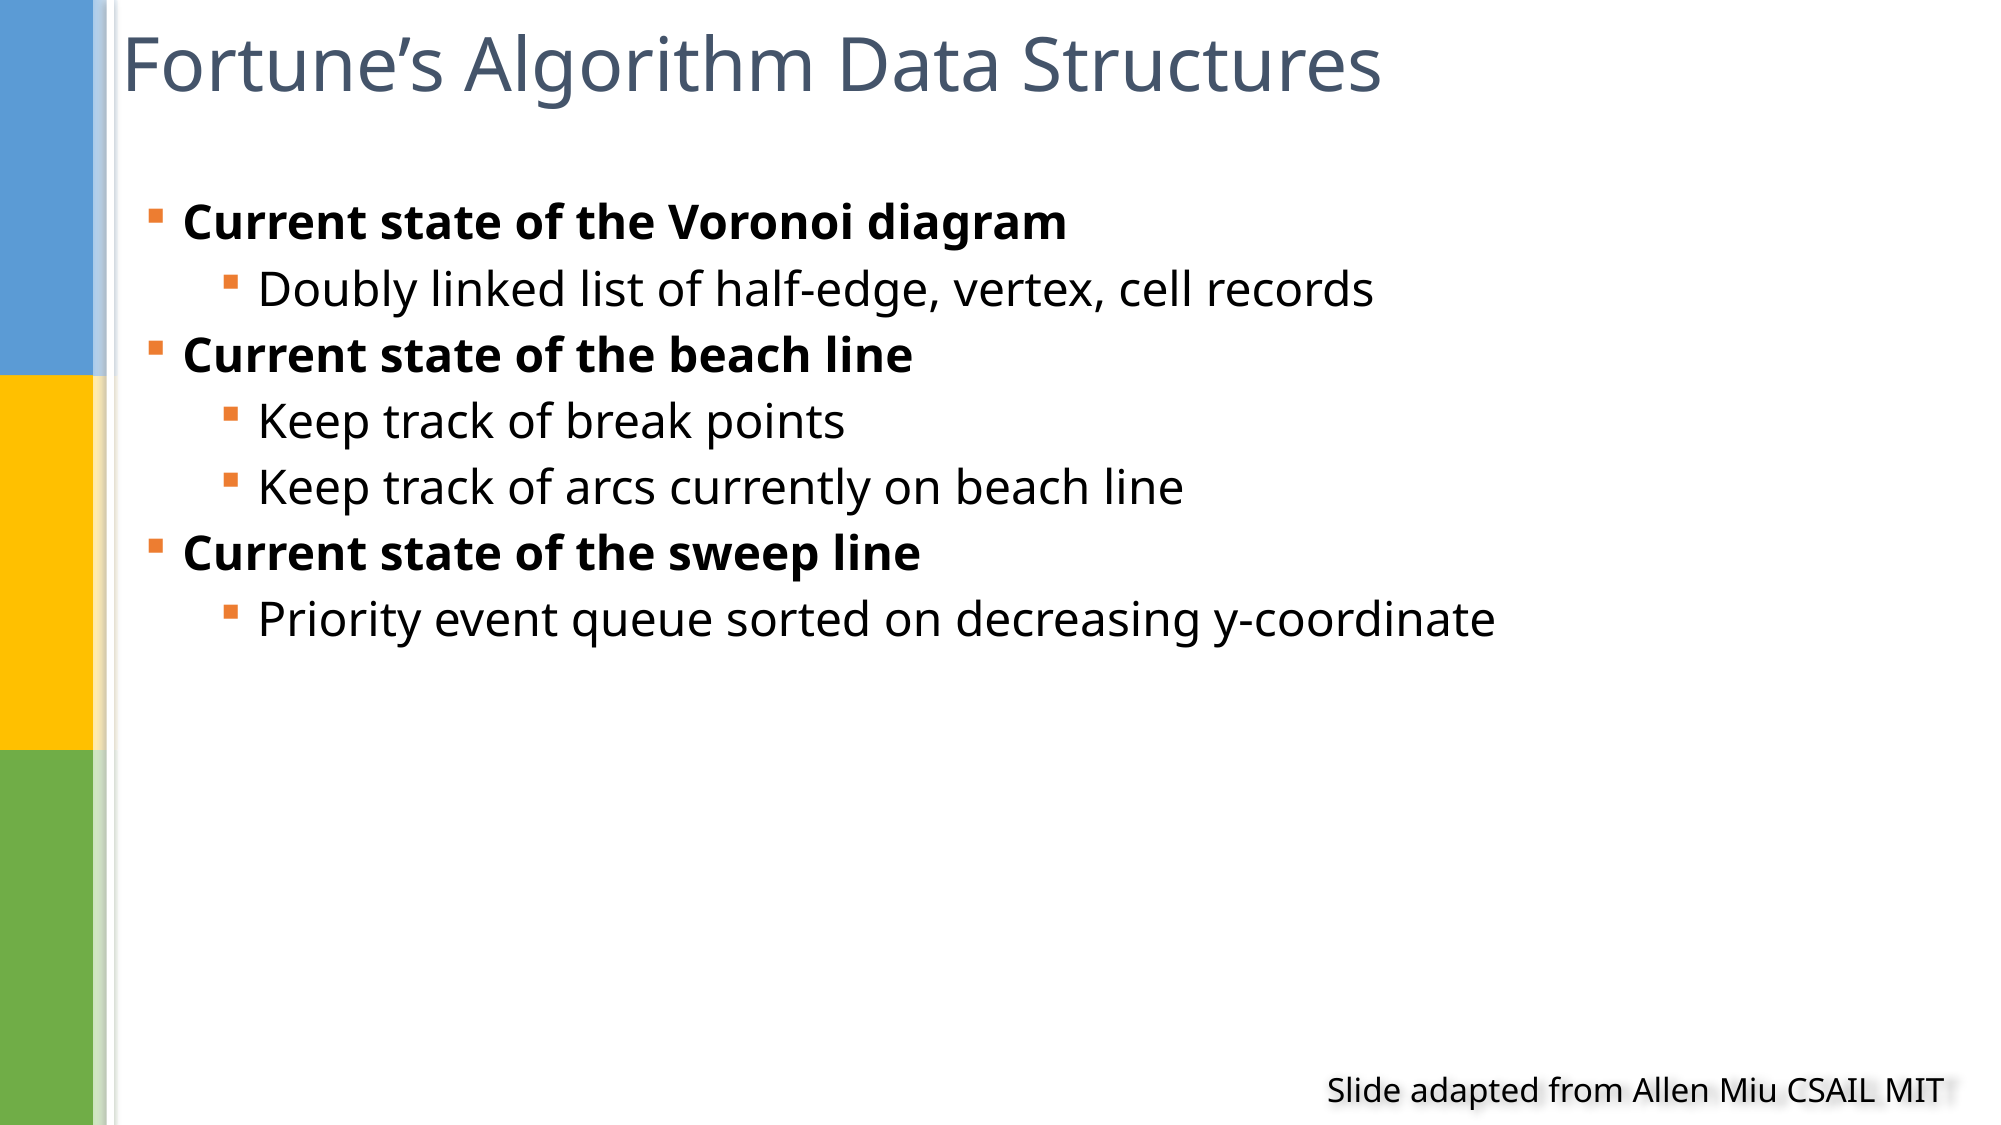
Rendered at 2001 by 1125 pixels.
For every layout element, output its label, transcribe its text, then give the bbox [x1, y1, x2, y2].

text_box Current state of the Voronoi diagram Doubly linked list of half-edge, vertex, cell records Current state of the beach line Keep track of break points Keep track of arcs currently on beach line Current state of the sweep line Priority event queue sorted on decreasing y-coordinate [130, 191, 1907, 867]
text_box Slide adapted from Allen Miu CSAIL MIT [1259, 1053, 2000, 1125]
title Fortune’s Algorithm Data Structures [106, 0, 1679, 124]
